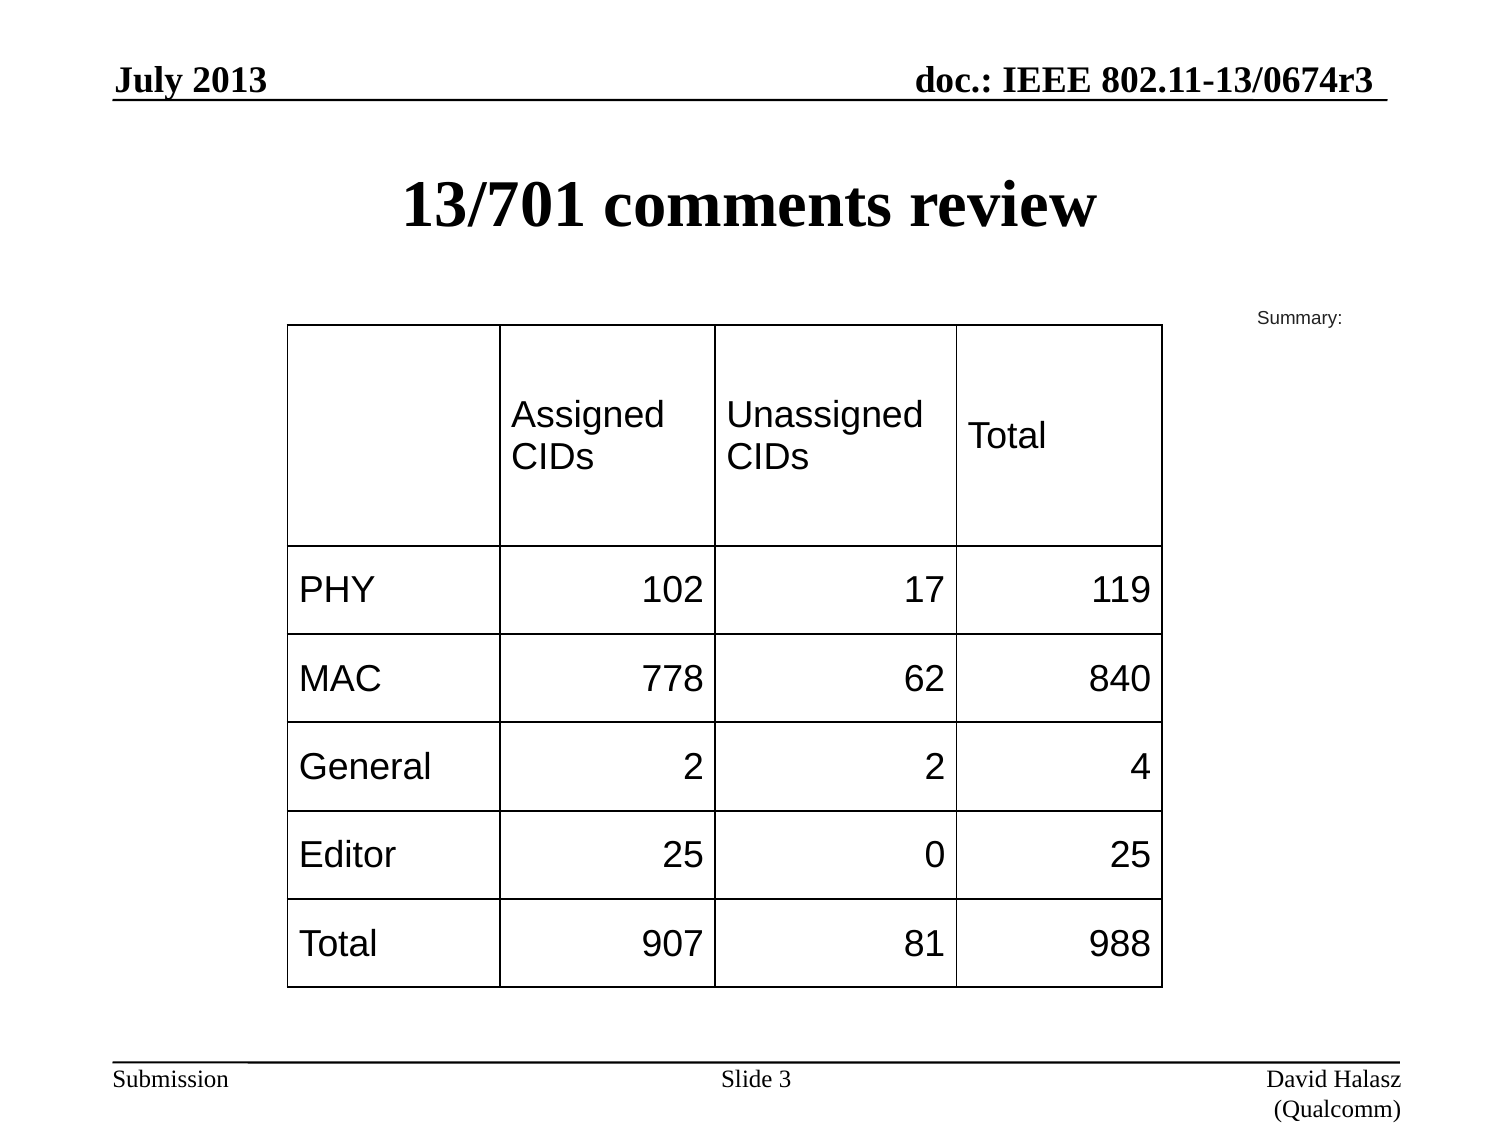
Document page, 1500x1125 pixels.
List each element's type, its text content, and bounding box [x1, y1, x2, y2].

table_header Unassigned CIDs [716, 326, 956, 545]
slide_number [114, 54, 333, 101]
table_cell 988 [957, 900, 1161, 986]
table_header [288, 326, 499, 545]
footer David Halasz (Qualcomm) [1264, 1061, 1402, 1093]
table_header Assigned CIDs [501, 326, 714, 545]
table_cell 0 [716, 812, 956, 898]
table_cell 2 [716, 723, 956, 810]
table_cell MAC [288, 635, 499, 721]
table_cell 4 [957, 723, 1161, 810]
table_cell Editor [288, 812, 499, 898]
table_cell Total [288, 900, 499, 986]
table_cell 119 [957, 547, 1161, 633]
table_cell 17 [716, 547, 956, 633]
table_cell 62 [716, 635, 956, 721]
table_cell 2 [501, 723, 714, 810]
table_cell General [288, 723, 499, 810]
table_cell 778 [501, 635, 714, 721]
table_cell 102 [501, 547, 714, 633]
table_header Total [957, 326, 1161, 545]
table_cell 81 [716, 900, 956, 986]
table_cell 840 [957, 635, 1161, 721]
title 13/701 comments review [112, 112, 1388, 288]
slide_number Slide 3 [712, 1061, 800, 1093]
table_cell 907 [501, 900, 714, 986]
table_cell 25 [501, 812, 714, 898]
table_cell PHY [288, 547, 499, 633]
text_box Summary: [1242, 298, 1358, 427]
table_cell 25 [957, 812, 1161, 898]
